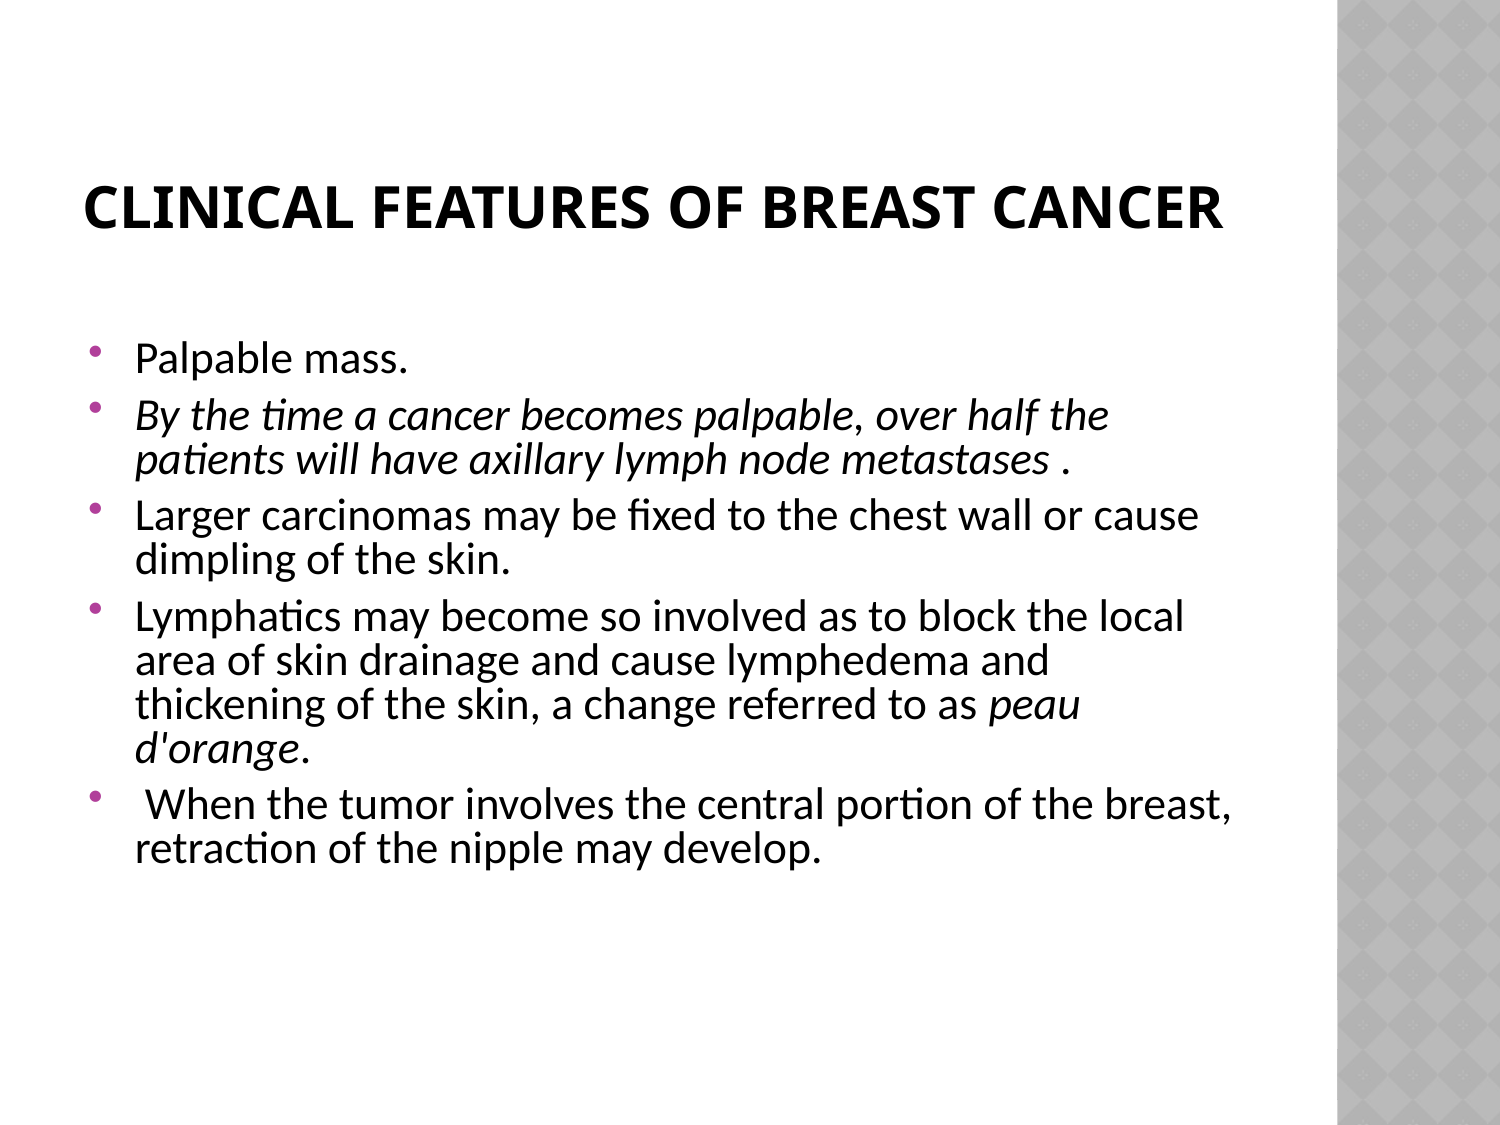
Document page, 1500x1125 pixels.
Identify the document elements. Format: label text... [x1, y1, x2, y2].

title CLINICAL FEATURES OF BREAST CANCER [75, 52, 1263, 240]
list Palpable mass. By the time a cancer becomes palpable, over half the patients will have axillary lymph node metastases . Larger carcinomas may be fixed to the chest wall or cause dimpling of the skin. Lymphatics may become so involved as to block the local area of skin drainage and cause lymphedema and thickening of the skin, a change referred to as peau d'orange. When the tumor involves the central portion of the breast, retraction of the nipple may develop. [75, 264, 1263, 1059]
